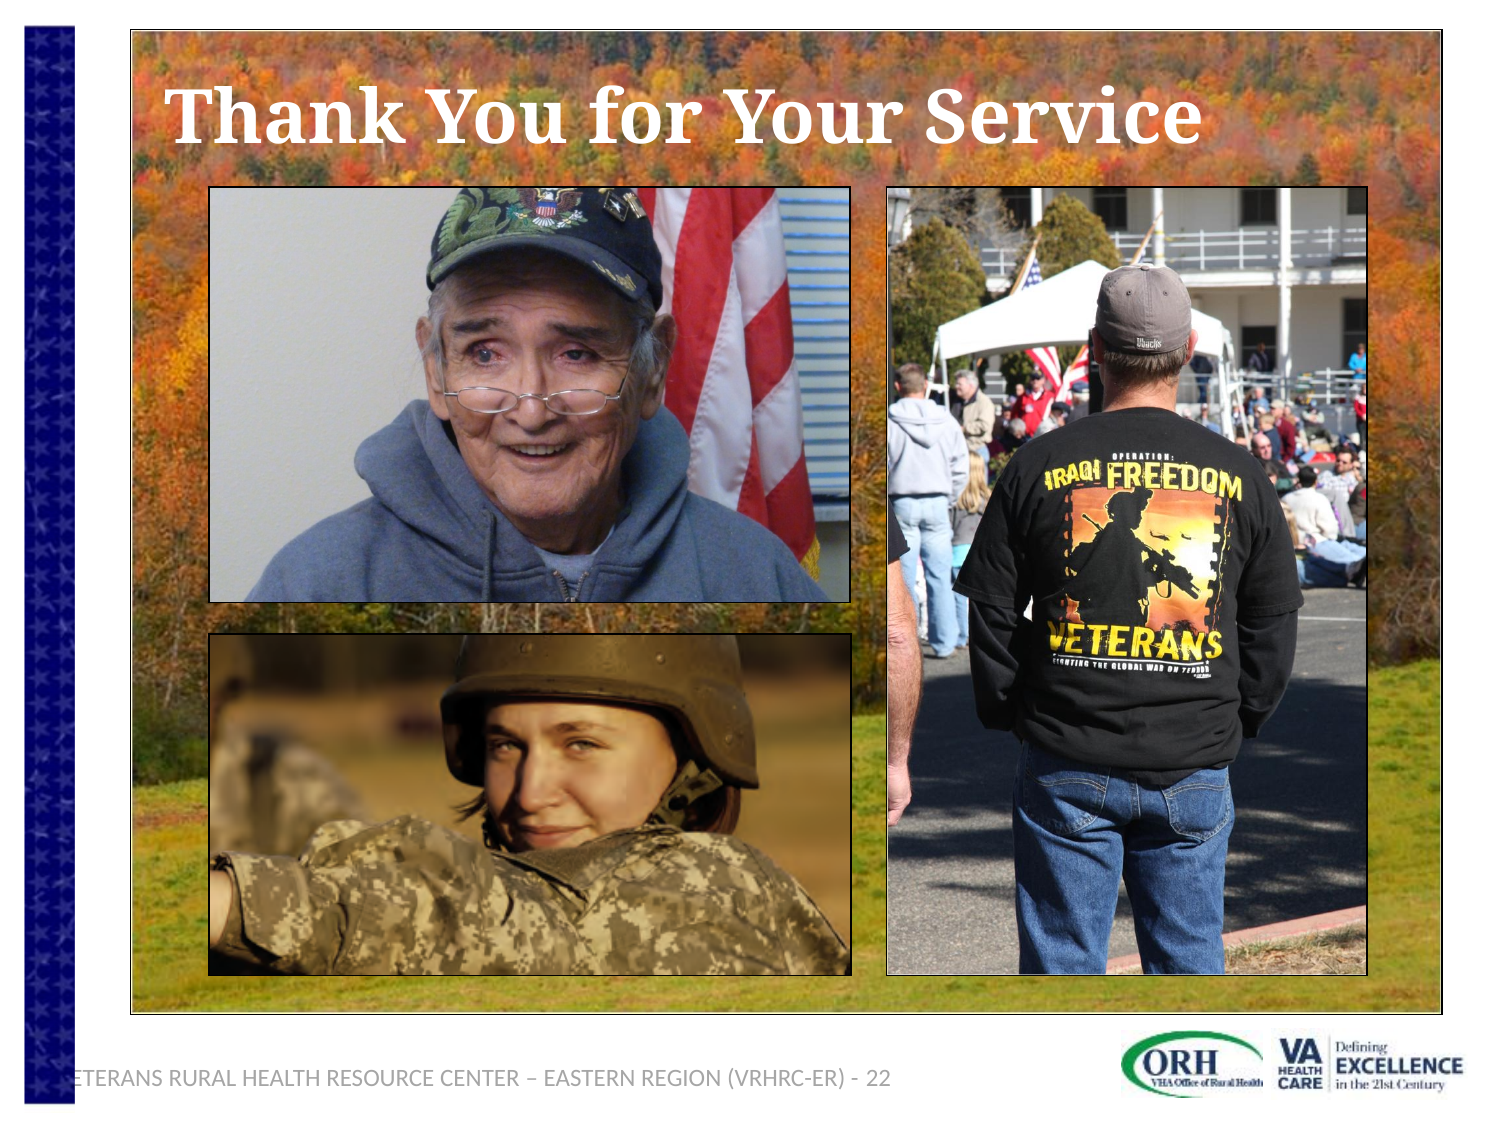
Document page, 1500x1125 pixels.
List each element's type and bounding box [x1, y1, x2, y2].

picture [1271, 1028, 1468, 1100]
picture [130, 29, 1442, 1015]
picture [1121, 1030, 1263, 1098]
picture [25, 25, 74, 1112]
